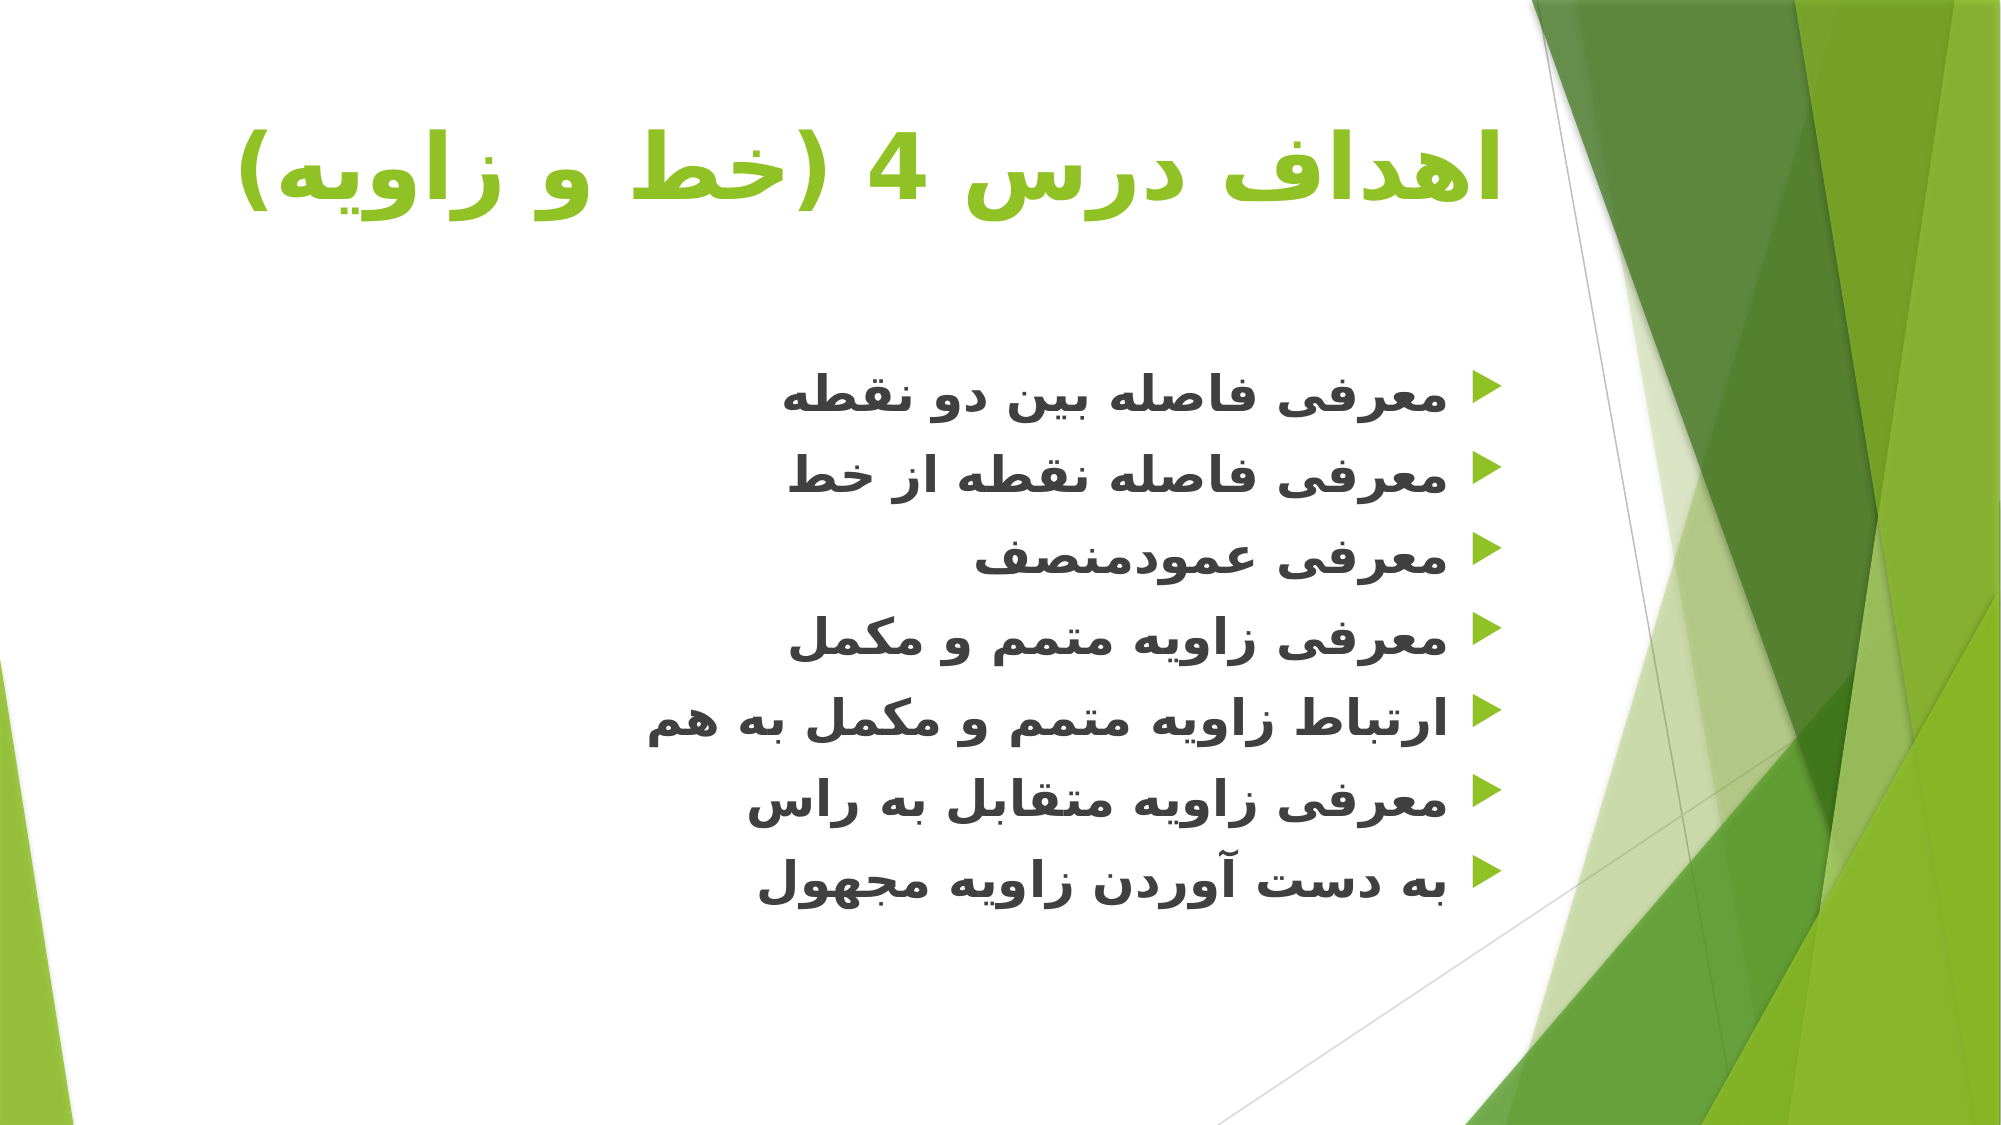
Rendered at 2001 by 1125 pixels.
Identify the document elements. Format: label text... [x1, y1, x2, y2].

list معرفی فاصله بین دو نقطه معرفی فاصله نقطه از خط معرفی عمودمنصف معرفی زاویه متمم و مکمل ارتباط زاویه متمم و مکمل به هم معرفی زاویه متقابل به راس به دست آوردن زاویه مجهول [111, 354, 1522, 992]
title اهداف درس 4 (خط و زاویه) [111, 99, 1522, 317]
